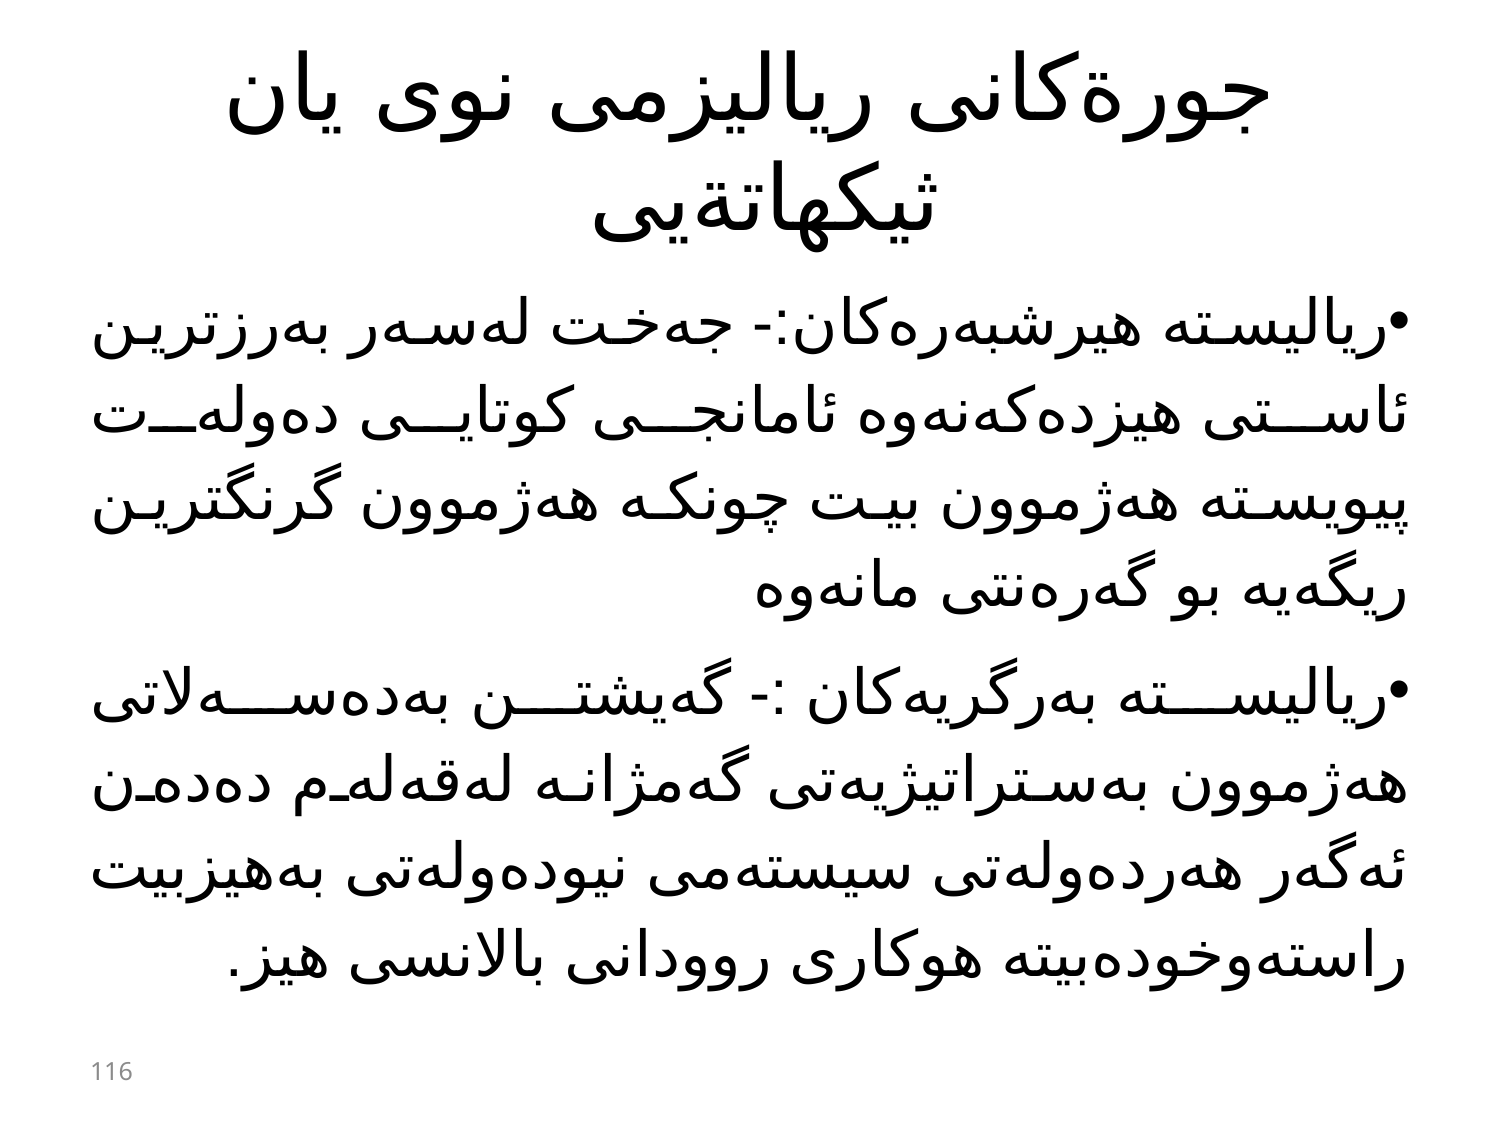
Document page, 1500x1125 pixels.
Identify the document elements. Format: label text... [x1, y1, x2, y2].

title جورةكانى رياليزمى نوى يان ثيكهاتةيى [75, 45, 1425, 233]
list ریالیستە هیرشبەرەكان:- جەخت لەسەر بەرزترین ئاستی هیزدەكەنەوە ئامانجی كوتایی دەولەت پیویستە هەژموون بیت چونكە هەژموون گرنگترین ریگەیە بو گەرەنتی مانەوە ریالیستە بەرگریەكان :- گەیشتن بەدەسەلاتی هەژموون بەستراتیژیەتی گەمژانە لەقەلەم دەدەن ئەگەر هەردەولەتی سیستەمی نیودەولەتی بەهیزبیت راستەوخودەبیتە هوكاری روودانی بالانسی هیز. [75, 262, 1425, 1005]
slide_number 116 [75, 1042, 425, 1103]
